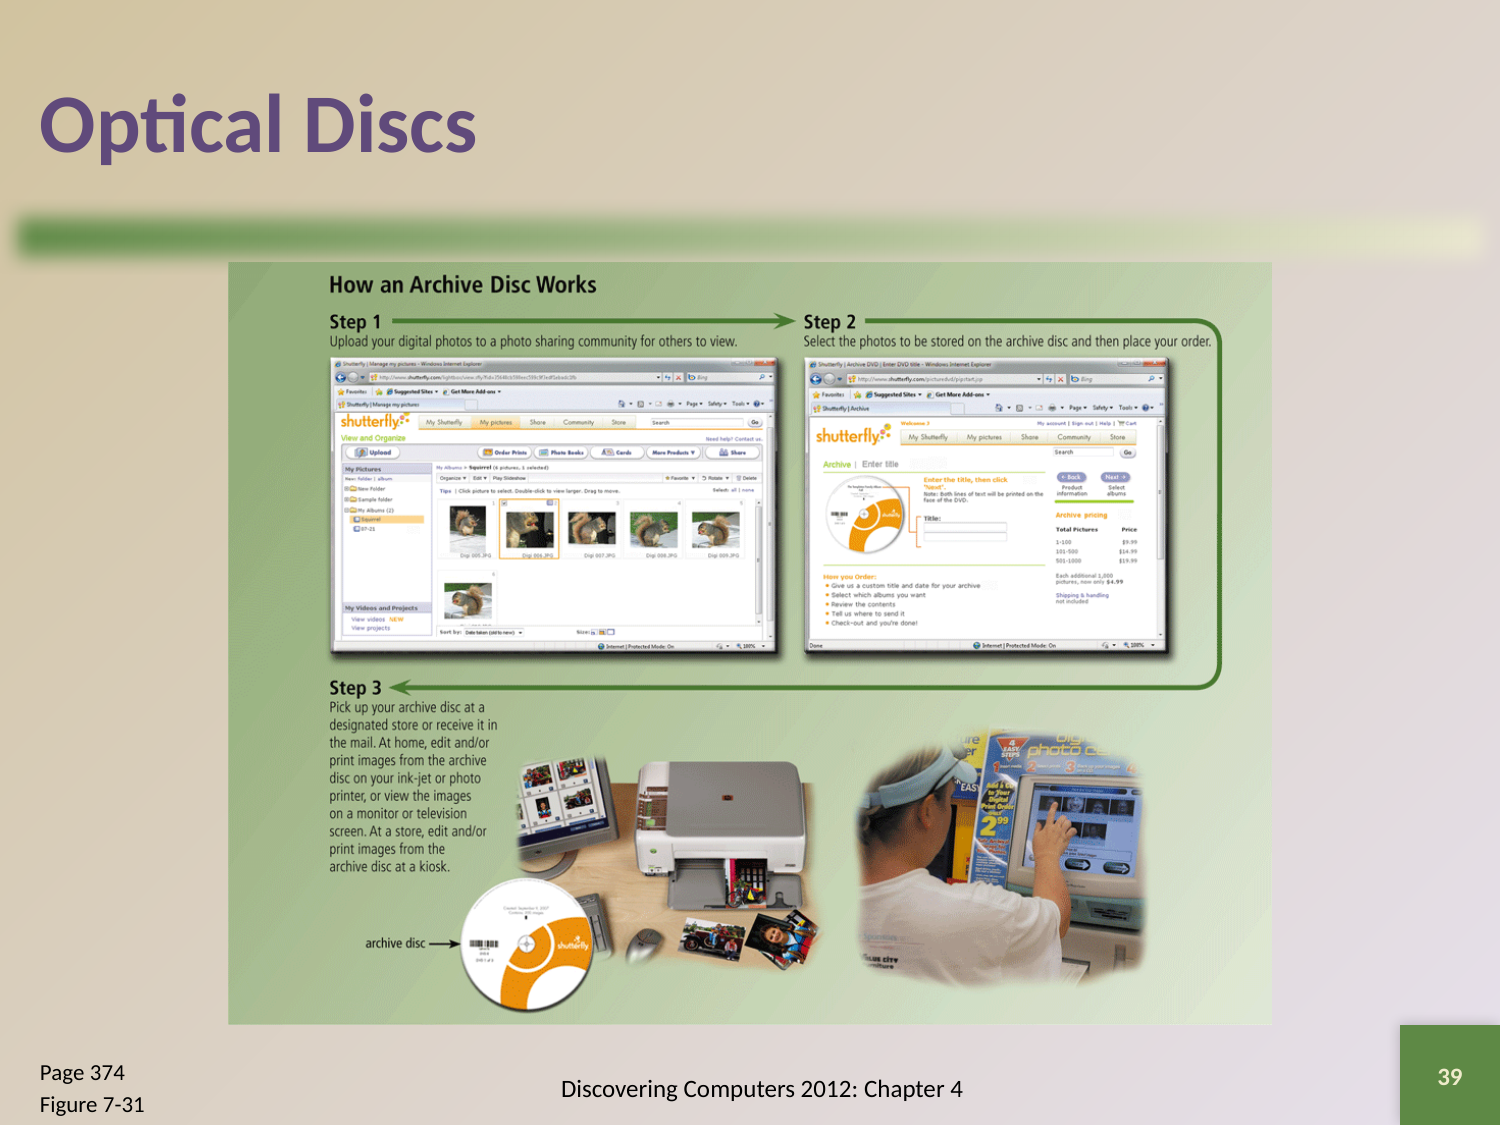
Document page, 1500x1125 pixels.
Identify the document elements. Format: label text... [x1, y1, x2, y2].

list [228, 262, 1272, 1026]
list Page 374 Figure 7-31 [24, 1050, 300, 1125]
footer Discovering Computers 2012: Chapter 4 [450, 1050, 1075, 1125]
slide_number 39 [1400, 1025, 1500, 1125]
title Optical Discs [24, 24, 1475, 213]
